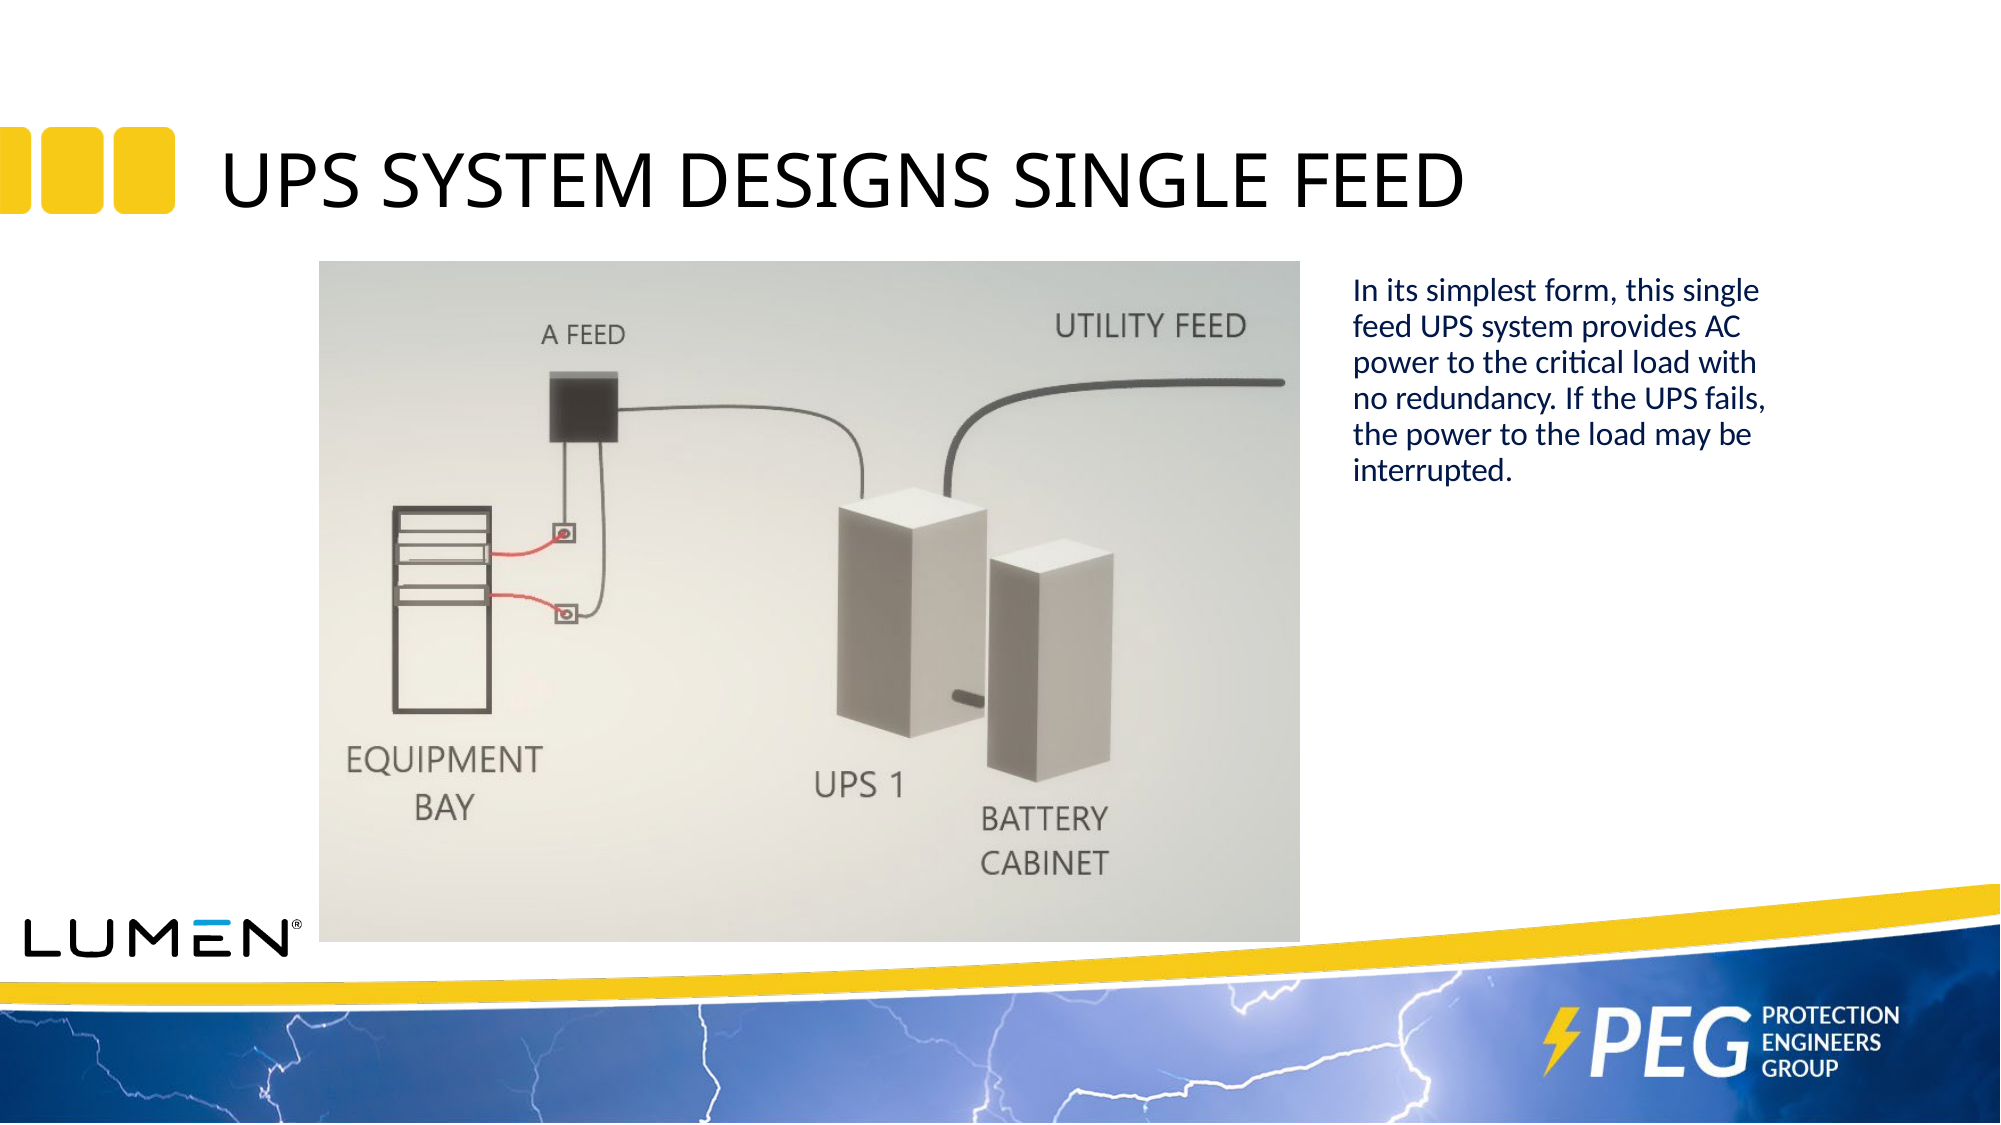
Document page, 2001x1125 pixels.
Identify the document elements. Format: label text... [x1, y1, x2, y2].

text_box In its simplest form, this single feed UPS system provides AC power to the critical load with no redundancy. If the UPS fails, the power to the load may be interrupted. [1350, 265, 1775, 489]
picture [0, 884, 2000, 1125]
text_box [0, 261, 1300, 981]
picture [0, 127, 175, 214]
title UPS SYSTEM DESIGNS SINGLE FEED [205, 40, 1763, 321]
